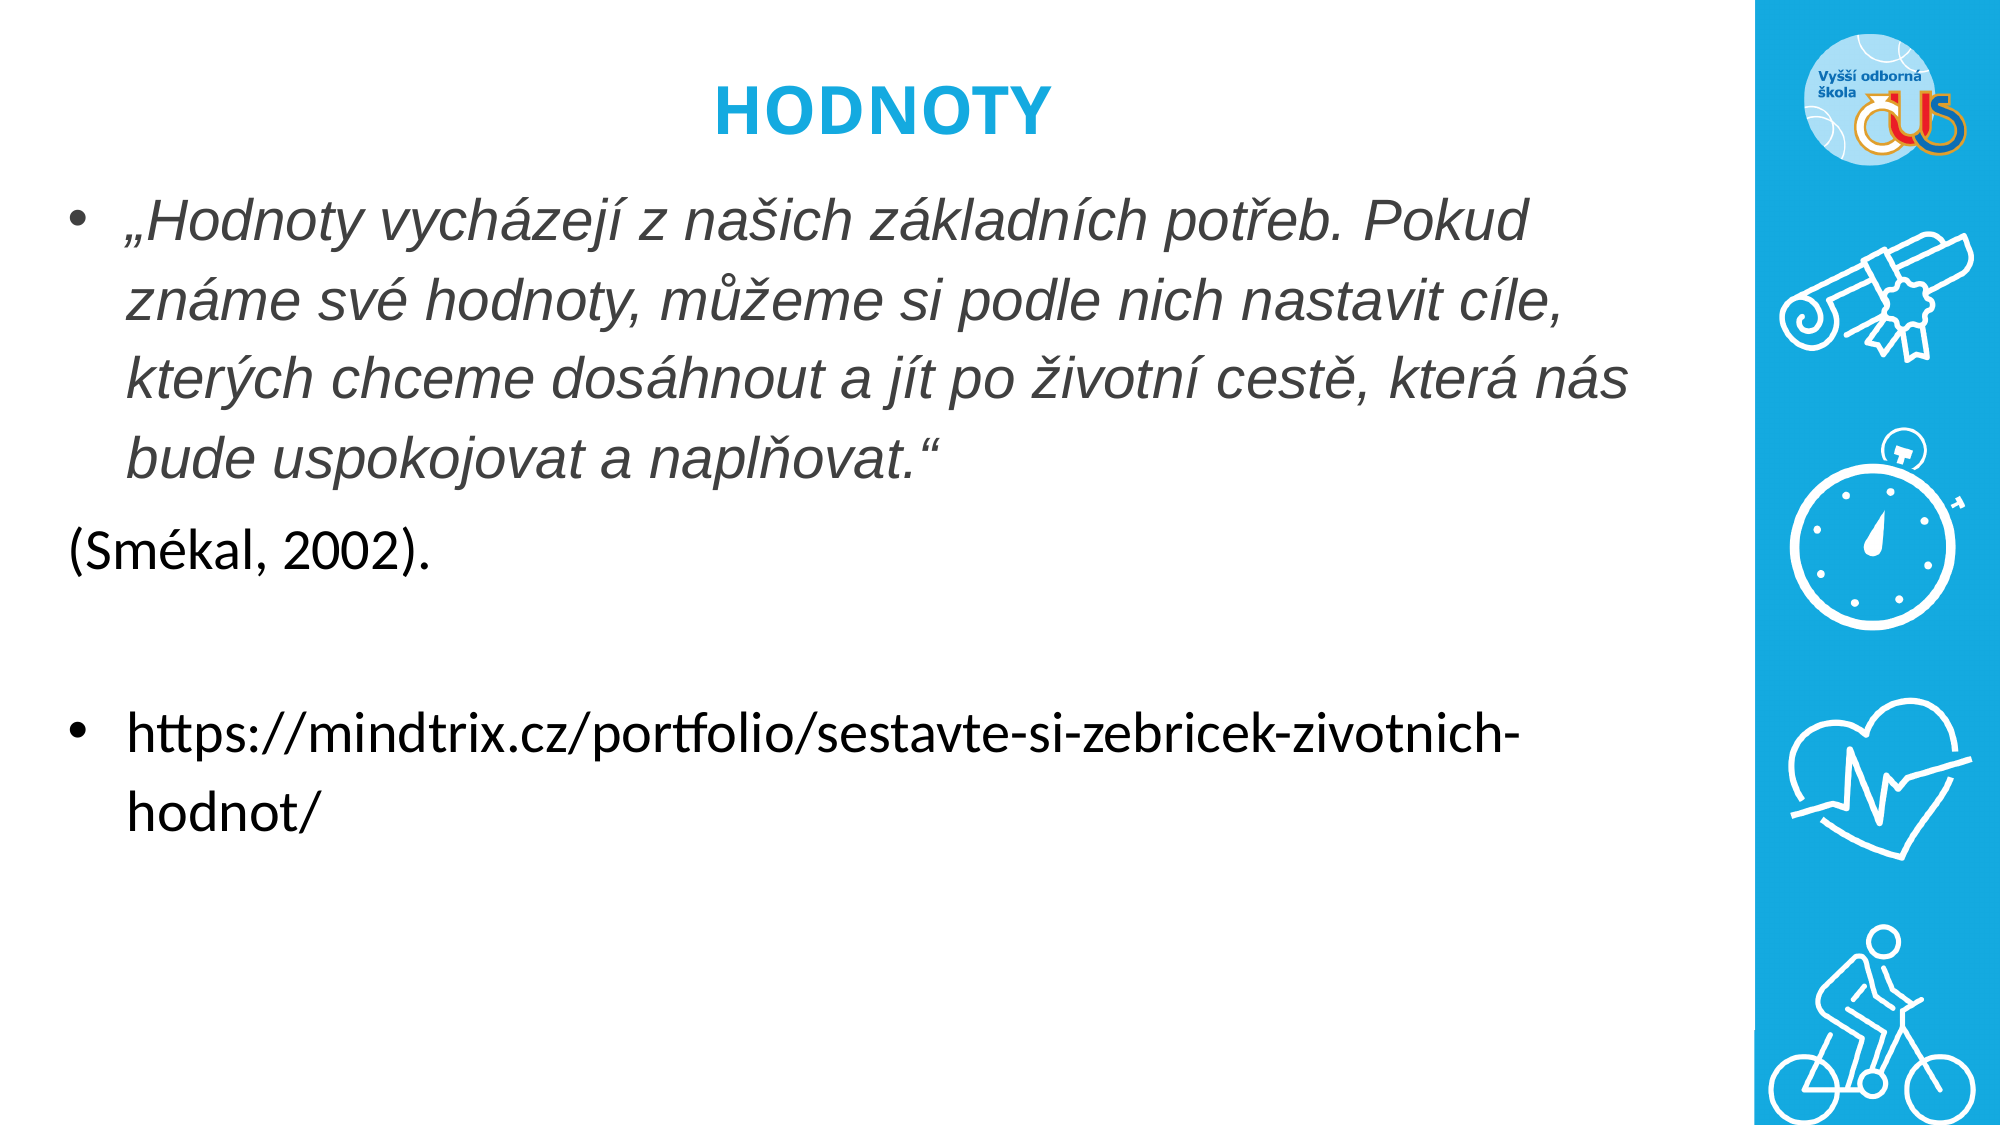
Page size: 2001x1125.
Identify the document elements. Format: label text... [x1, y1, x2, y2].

title HODNOTY [52, 59, 1713, 165]
list „Hodnoty vycházejí z našich základních potřeb. Pokud známe své hodnoty, můžeme si podle nich nastavit cíle, kterých chceme dosáhnout a jít po životní cestě, která nás bude uspokojovat a naplňovat.“ (Smékal, 2002). https://mindtrix.cz/portfolio/sestavte-si-zebricek-zivotnich-hodnot/ [52, 165, 1713, 999]
picture [1754, 0, 2000, 1125]
